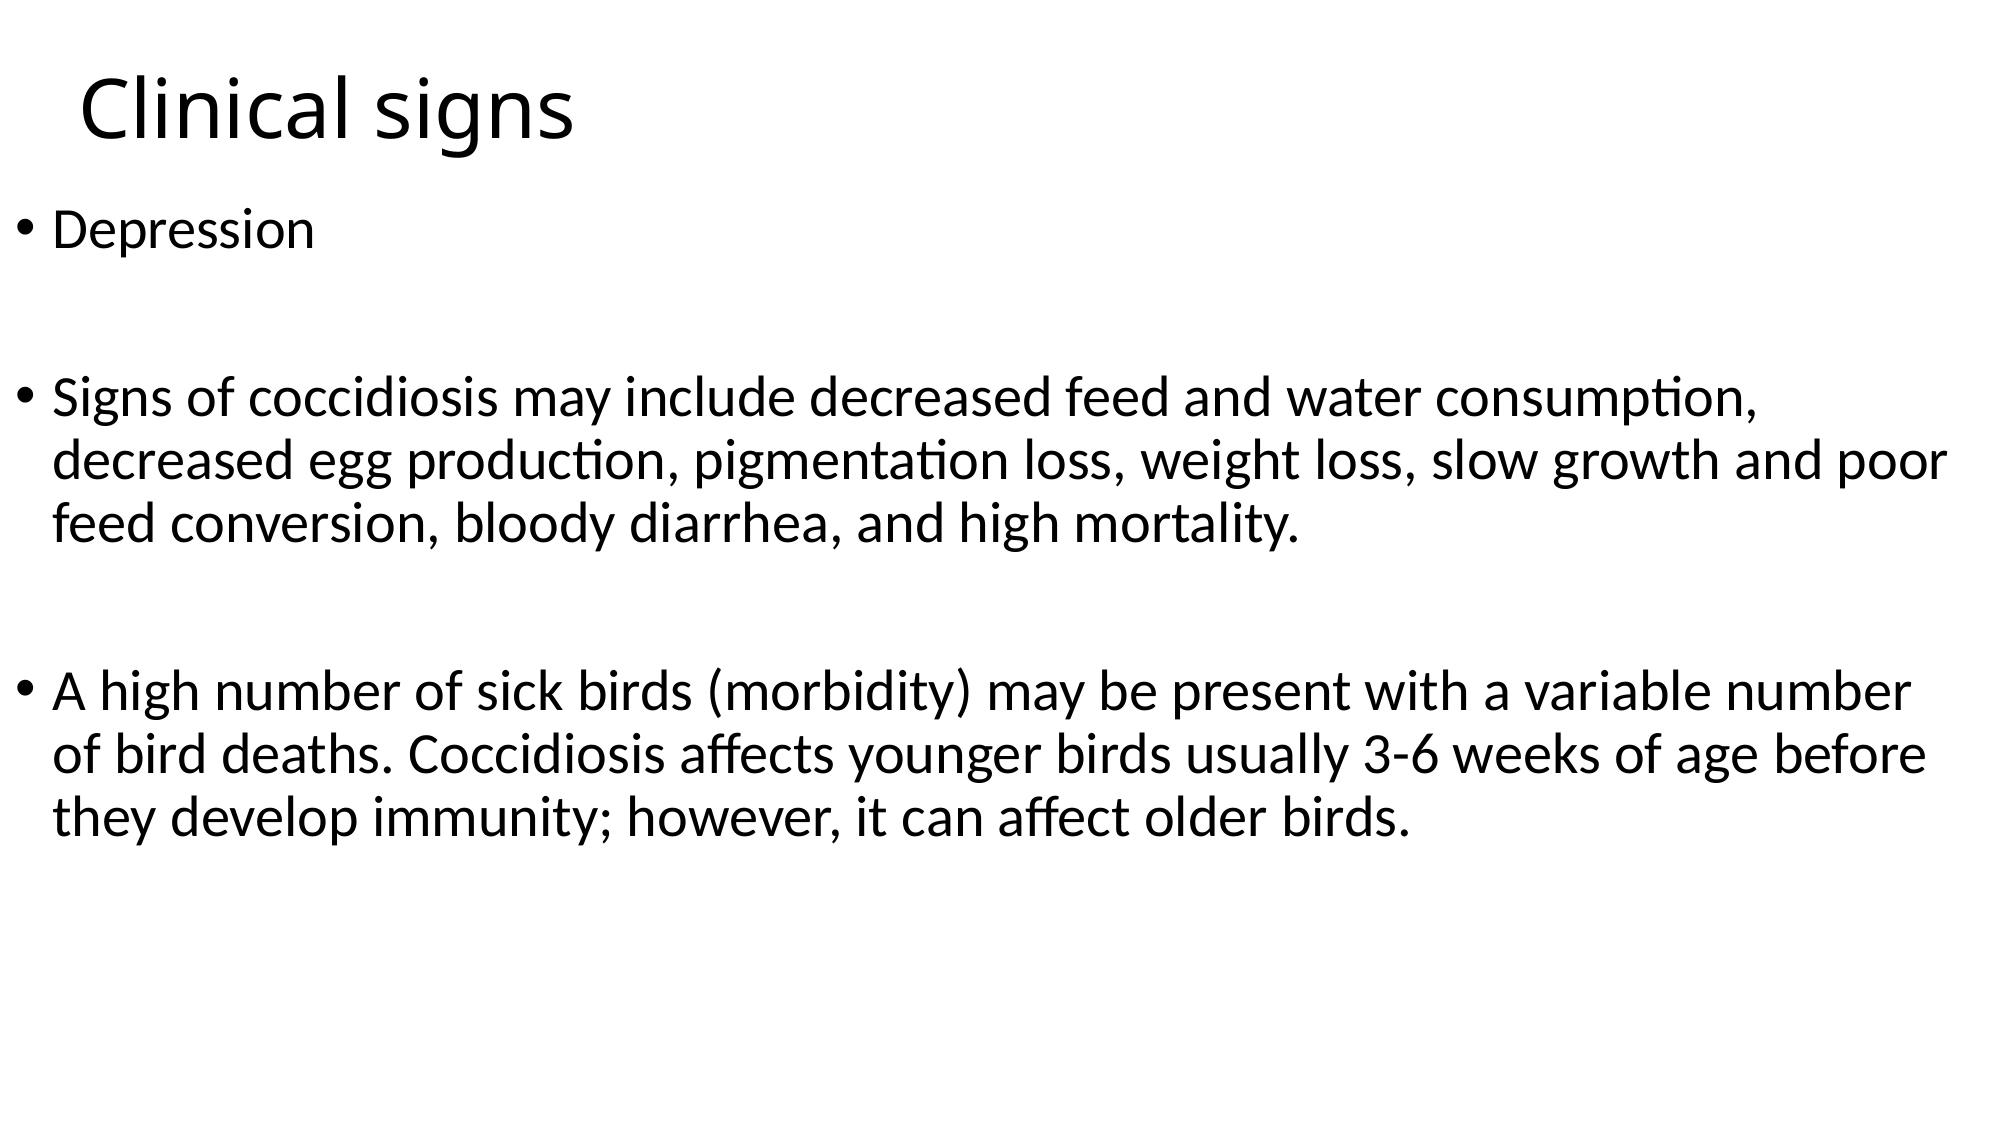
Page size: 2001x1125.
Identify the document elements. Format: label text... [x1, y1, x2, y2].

title Clinical signs [63, 59, 1863, 165]
list Depression Signs of coccidiosis may include decreased feed and water consumption, decreased egg production, pigmentation loss, weight loss, slow growth and poor feed conversion, bloody diarrhea, and high mortality. A high number of sick birds (morbidity) may be present with a variable number of bird deaths. Coccidiosis affects younger birds usually 3-6 weeks of age before they develop immunity; however, it can affect older birds. [0, 191, 1970, 1112]
